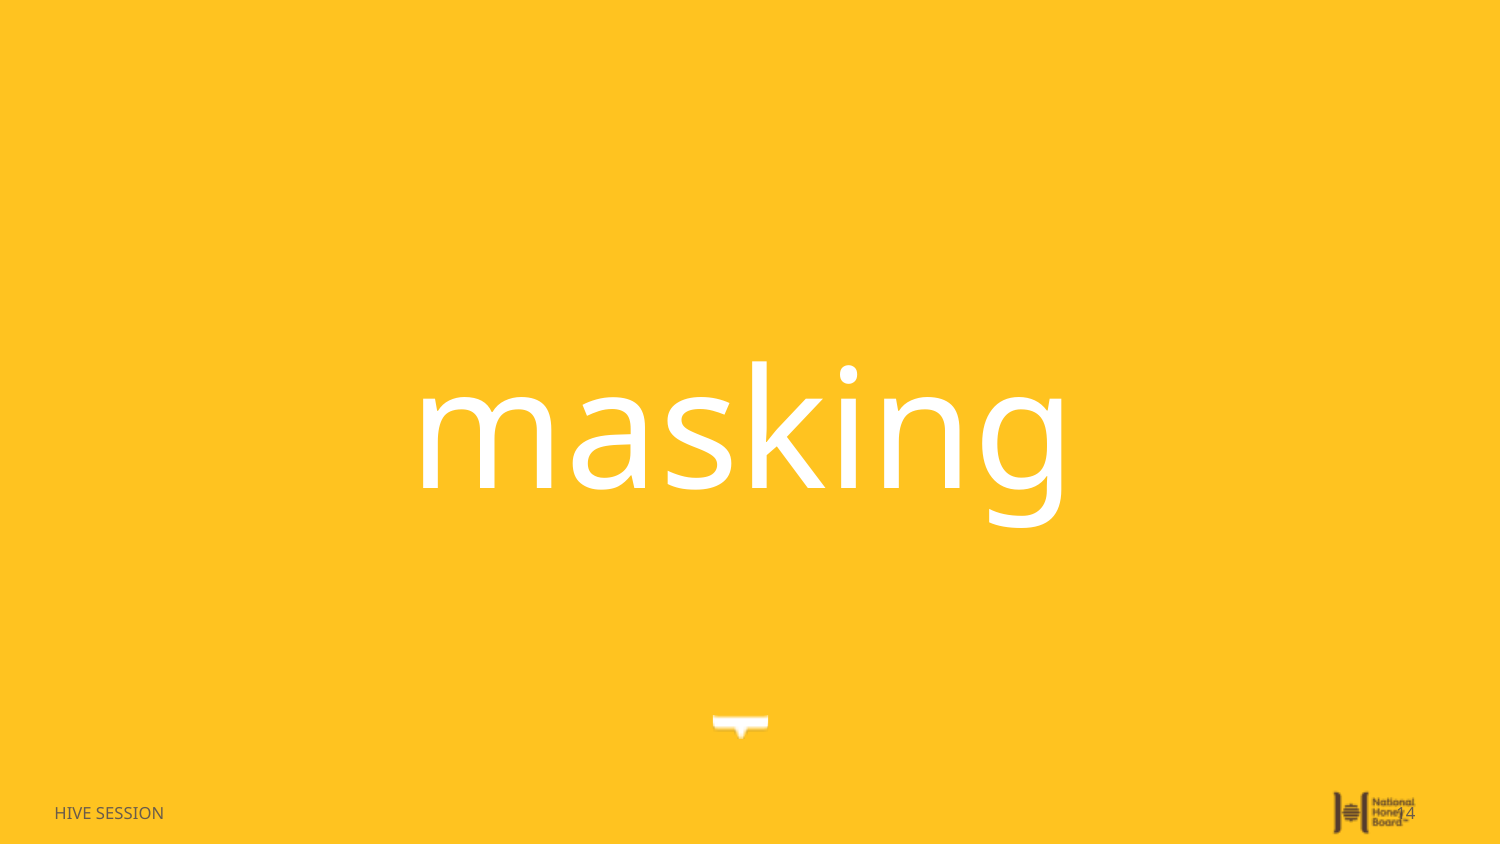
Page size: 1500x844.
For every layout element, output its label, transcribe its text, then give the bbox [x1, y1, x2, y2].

title masking [65, 0, 1421, 844]
